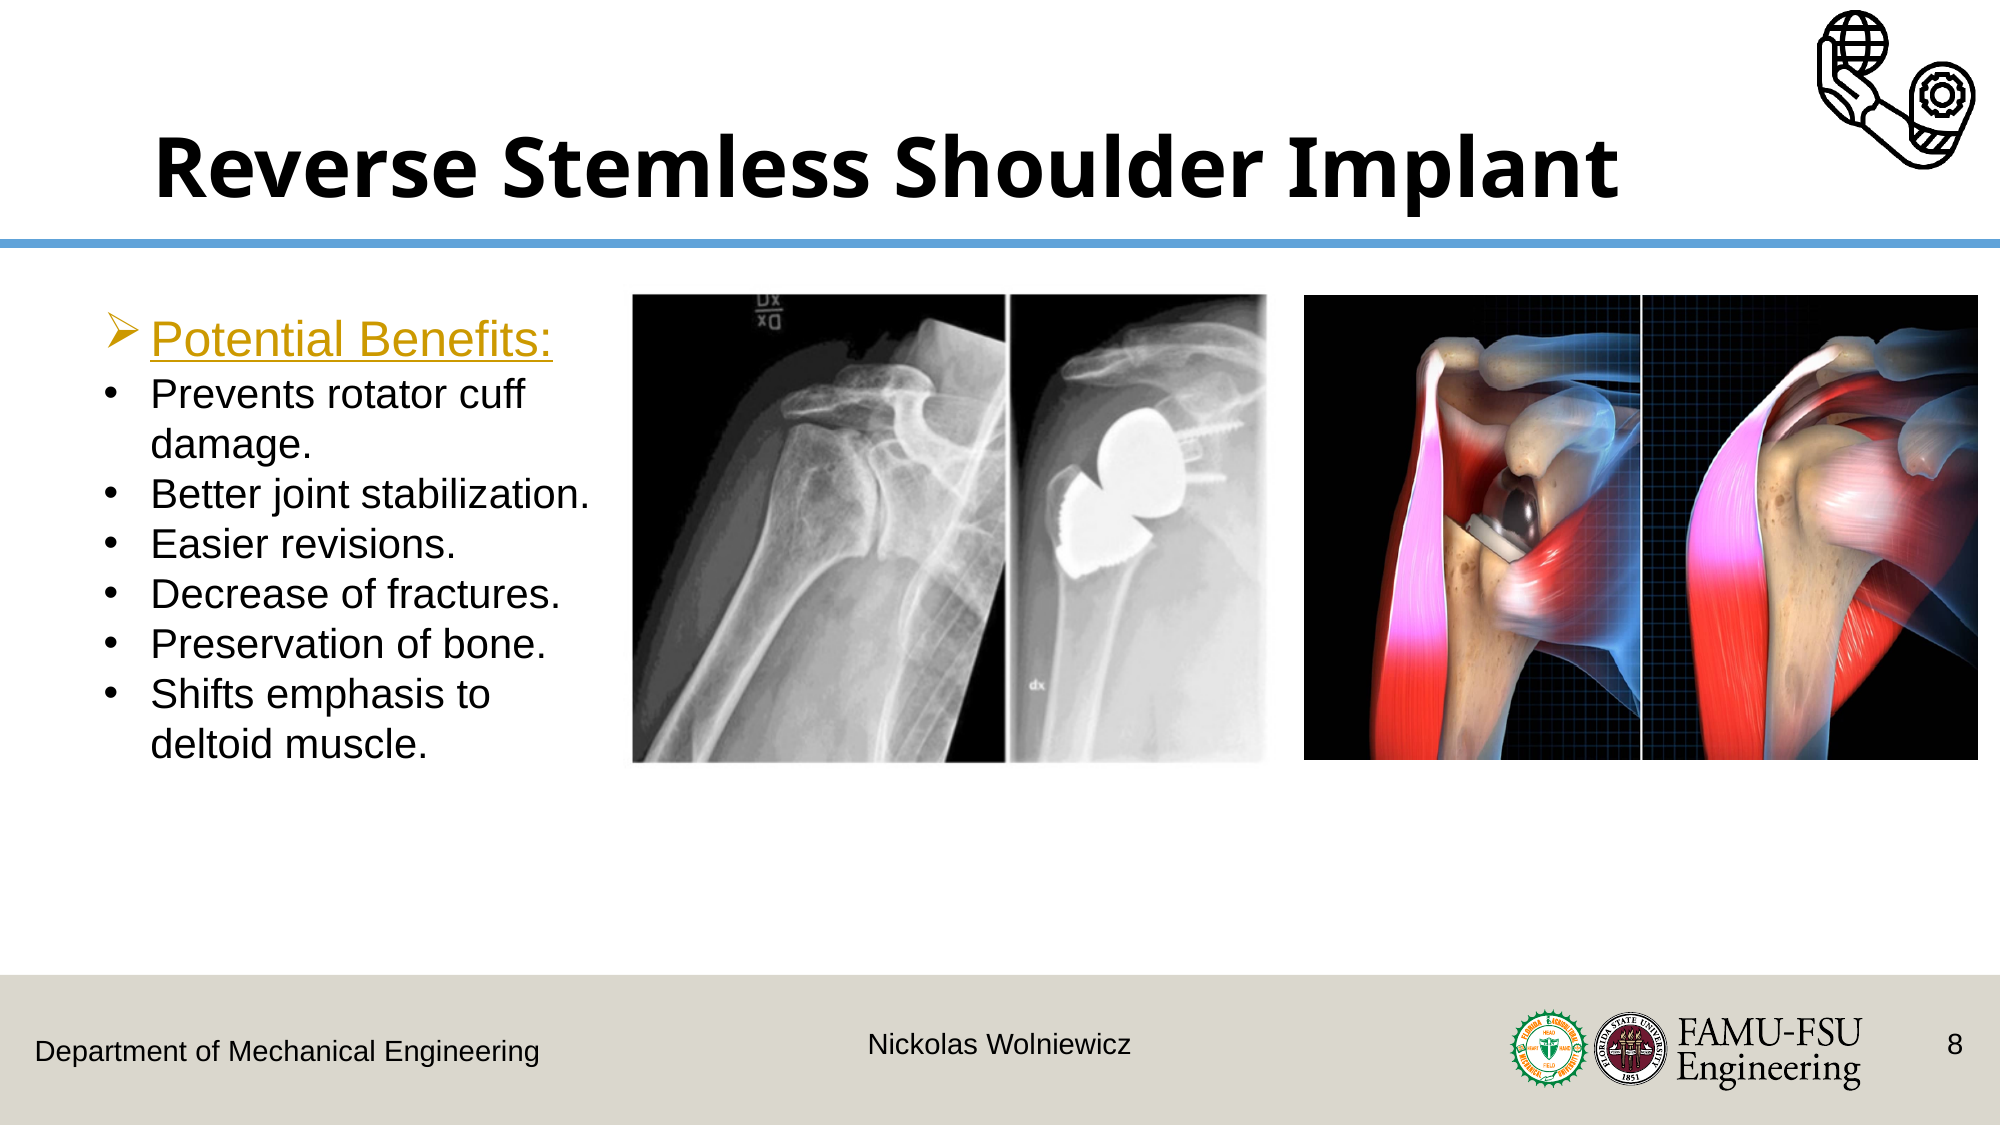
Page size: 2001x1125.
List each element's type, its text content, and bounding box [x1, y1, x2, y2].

picture [1304, 295, 1978, 760]
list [613, 284, 1289, 771]
text_box Potential Benefits: Prevents rotator cuff damage. Better joint stabilization. Easier revisions. Decrease of fractures. Preservation of bone. Shifts emphasis to deltoid muscle. [88, 299, 608, 775]
picture [1814, 7, 1978, 172]
title Reverse Stemless Shoulder Implant [137, 59, 1863, 224]
slide_number 8 [1862, 1017, 1978, 1078]
footer Nickolas Wolniewicz [662, 1017, 1338, 1078]
